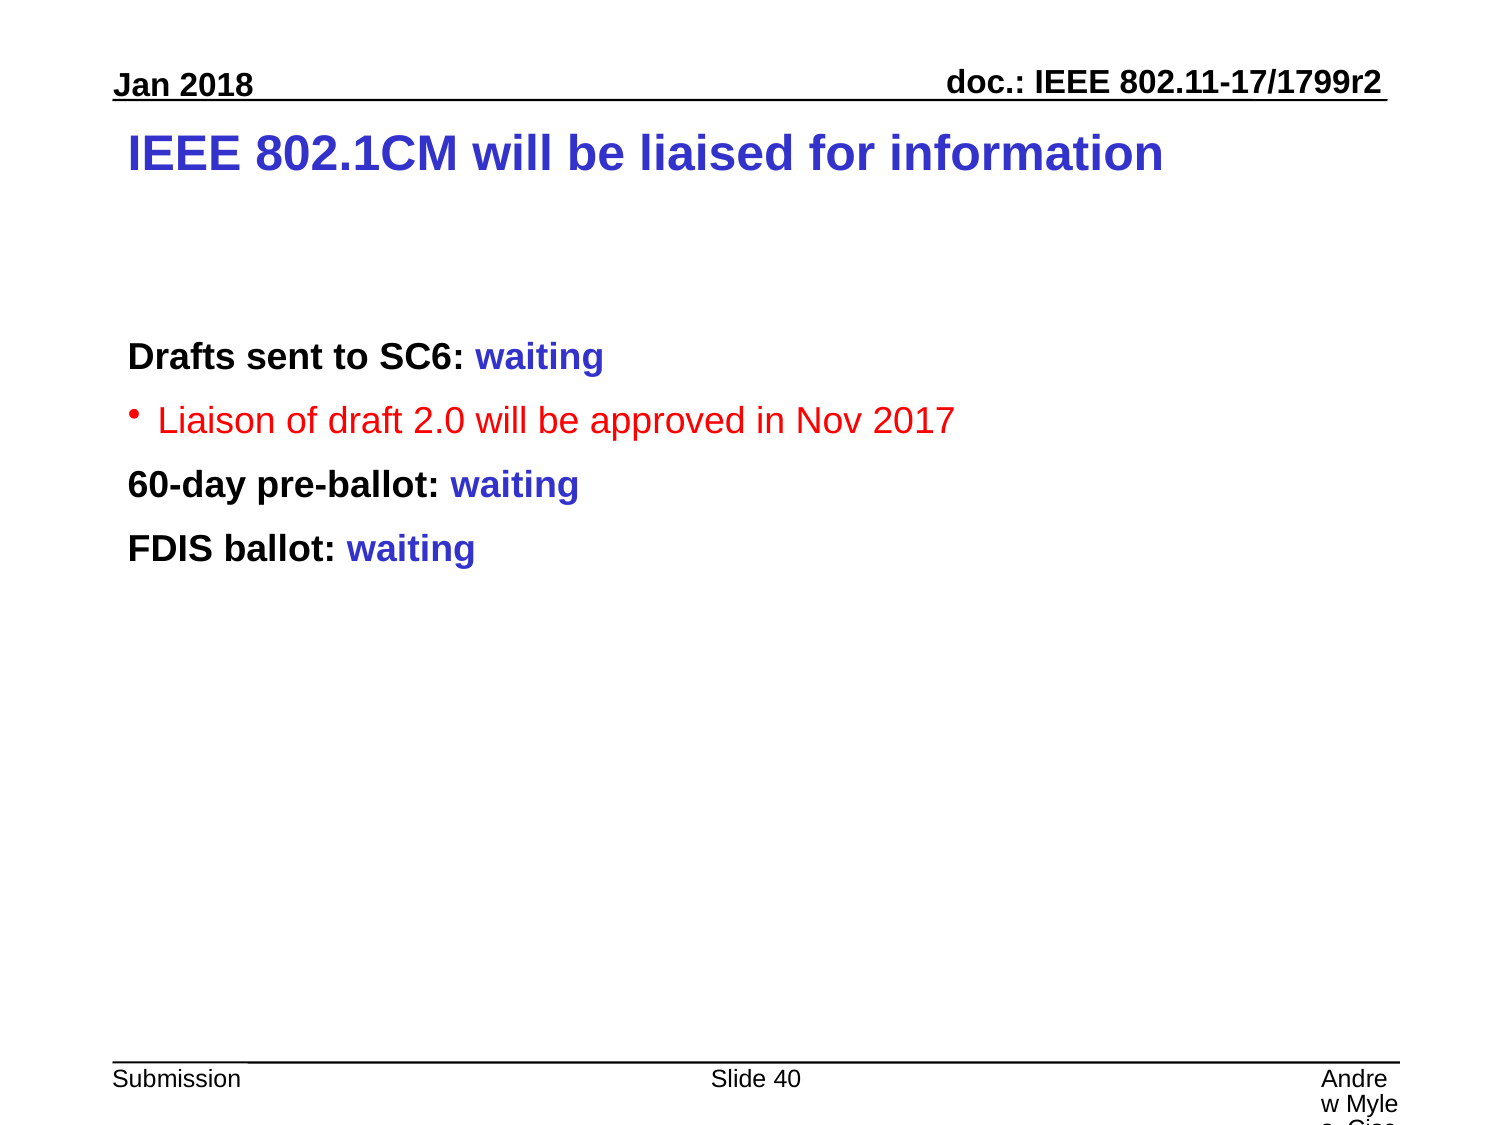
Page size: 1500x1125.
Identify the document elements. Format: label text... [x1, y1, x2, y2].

title IEEE 802.1CM will be liaised for information [112, 112, 1388, 288]
slide_number Slide 40 [709, 1061, 803, 1093]
list Drafts sent to SC6: waiting Liaison of draft 2.0 will be approved in Nov 2017 60-day pre-ballot: waiting FDIS ballot: waiting [112, 324, 1388, 1000]
footer Andrew Myles, Cisco [1320, 1061, 1402, 1093]
